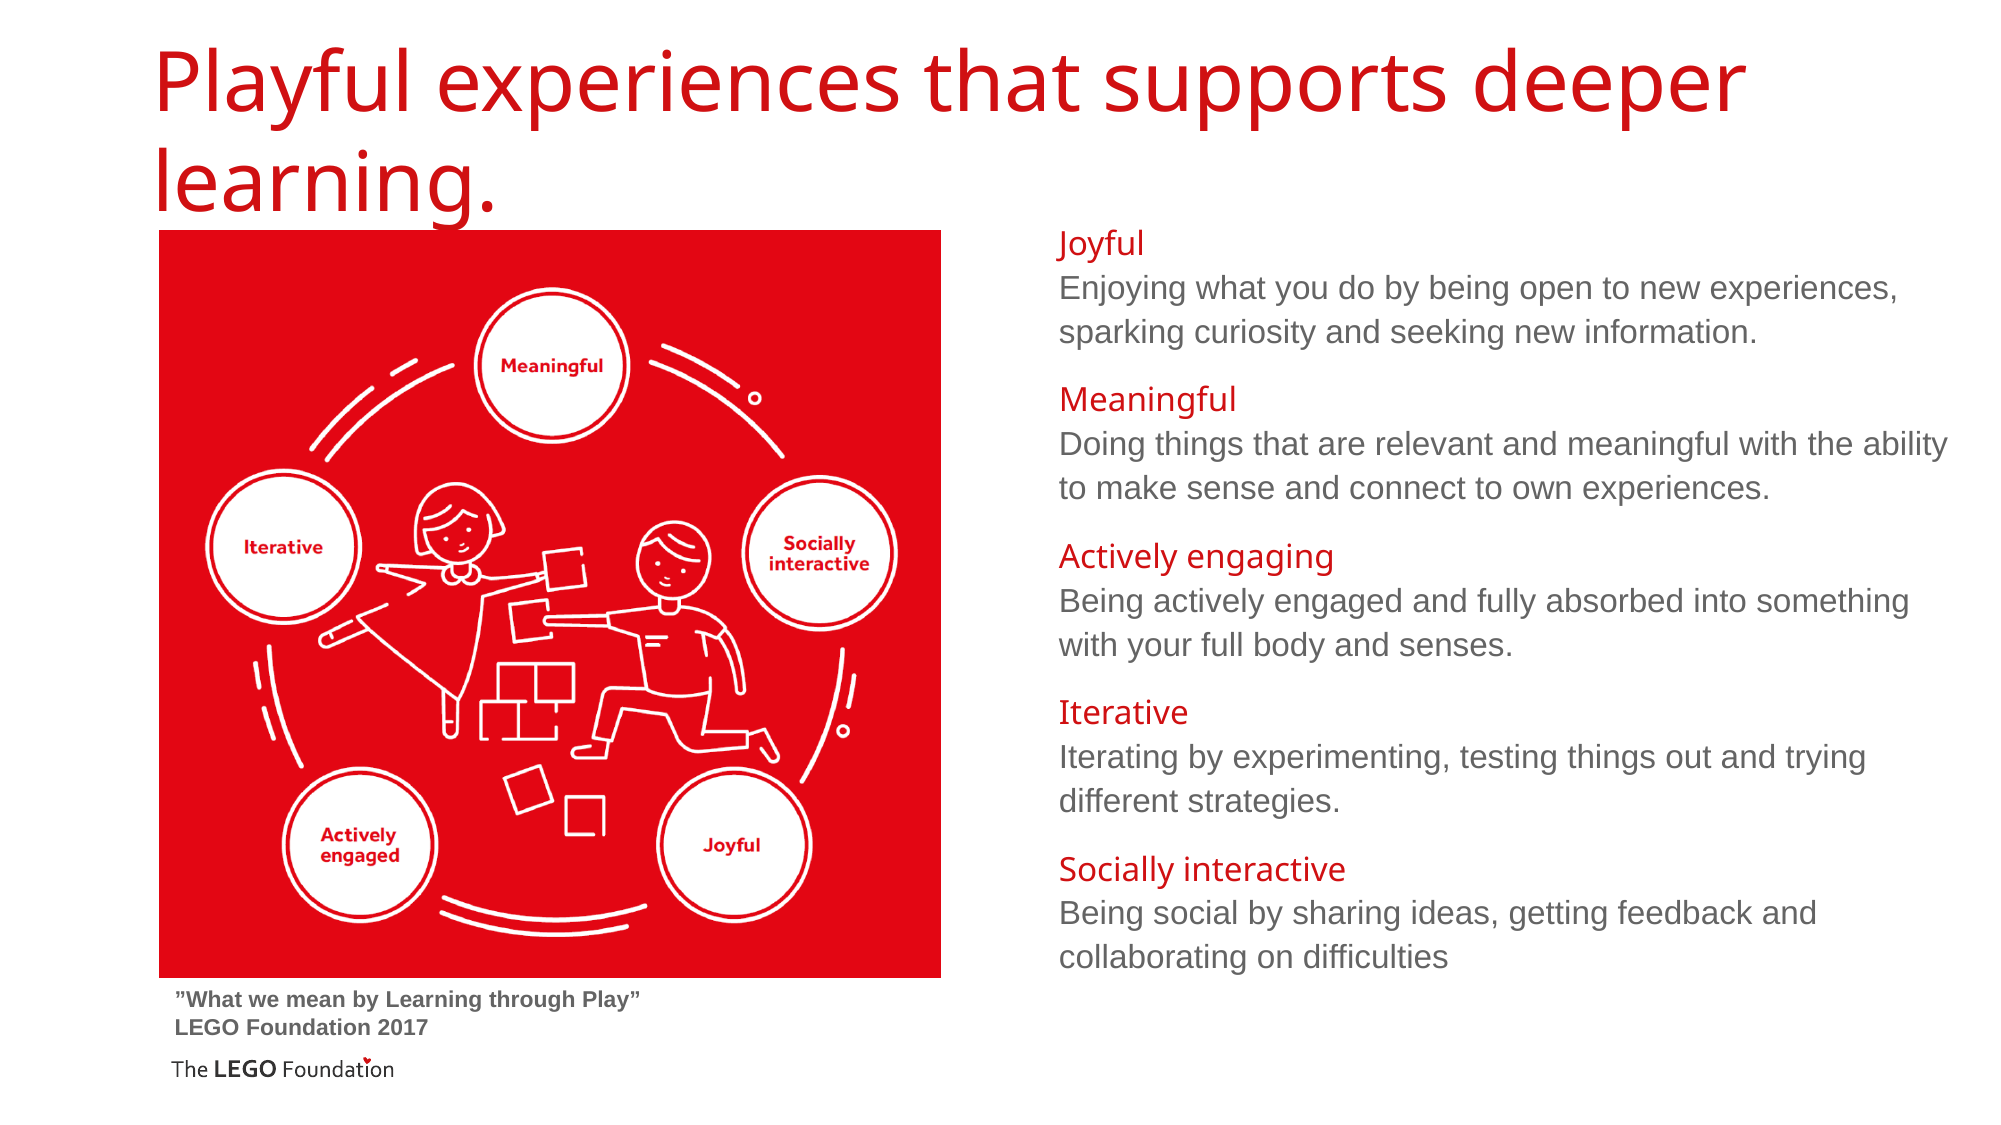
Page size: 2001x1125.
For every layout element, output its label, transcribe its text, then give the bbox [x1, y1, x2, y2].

text_box Playful experiences that supports deeper learning. [137, 21, 1796, 236]
text_box ”What we mean by Learning through Play” LEGO Foundation 2017 [159, 978, 894, 1048]
picture [159, 230, 941, 978]
text_box Joyful Enjoying what you do by being open to new experiences, sparking curiosity and seeking new information. Meaningful Doing things that are relevant and meaningful with the ability to make sense and connect to own experiences. Actively engaging Being actively engaged and fully absorbed into something with your full body and senses. Iterative Iterating by experimenting, testing things out and trying different strategies. Socially interactive Being social by sharing ideas, getting feedback and collaborating on difficulties [1058, 218, 1969, 870]
